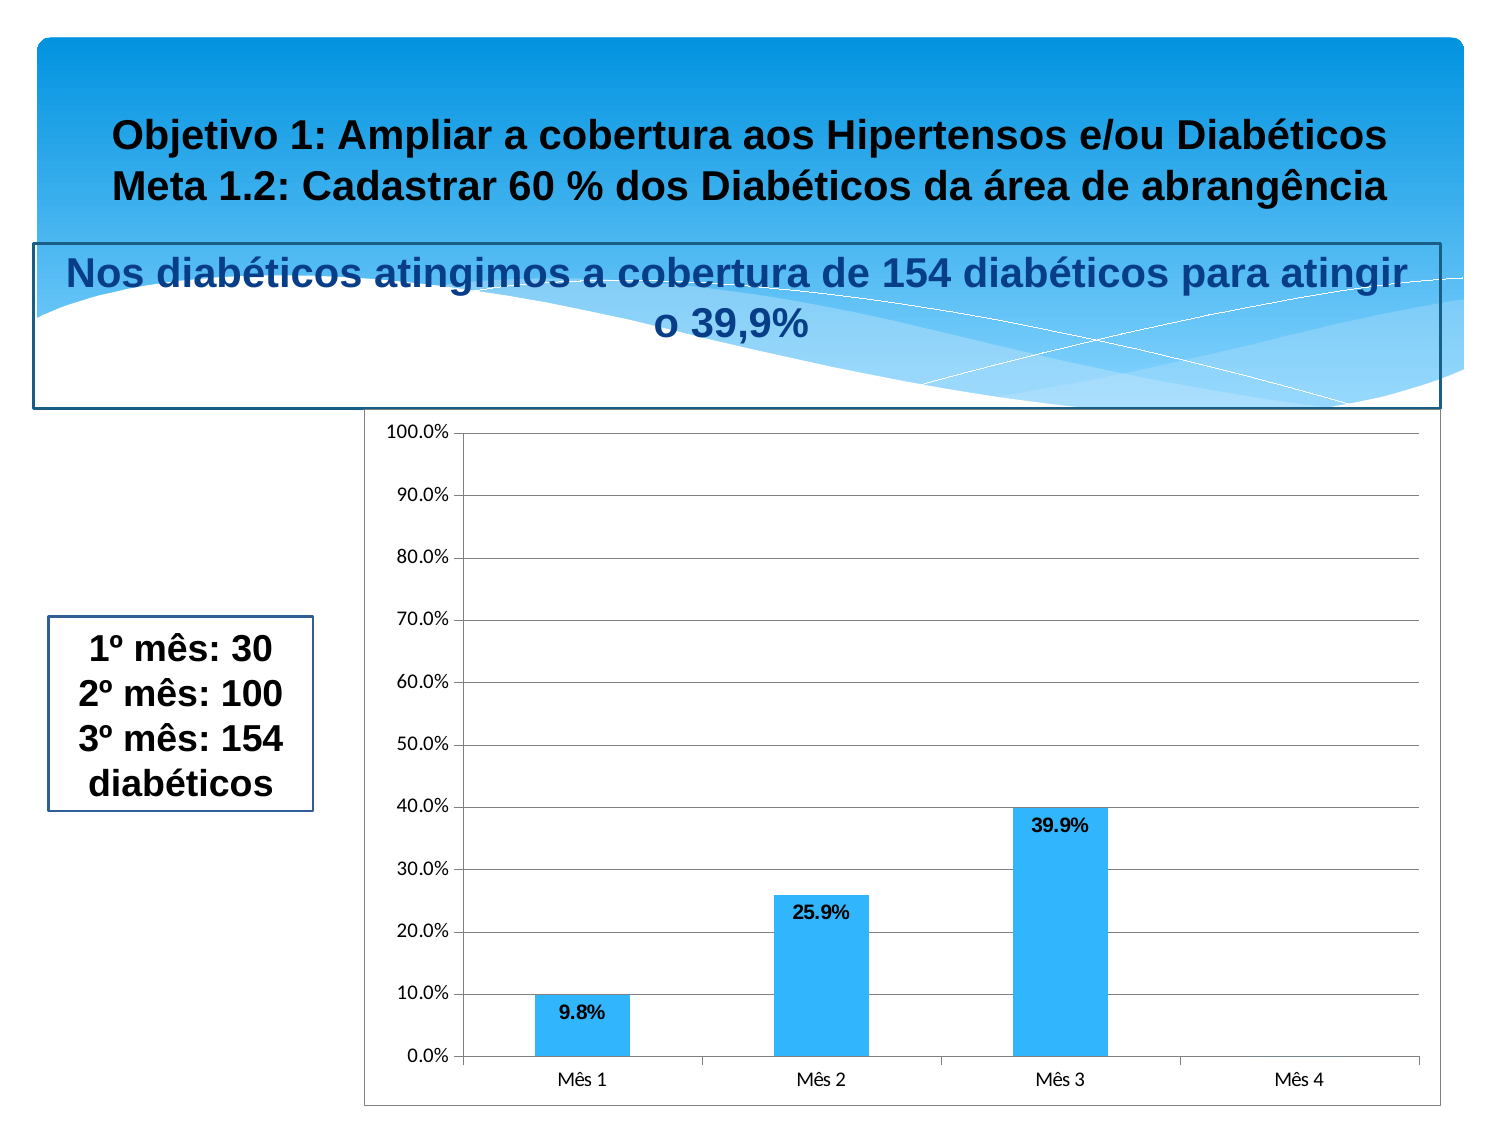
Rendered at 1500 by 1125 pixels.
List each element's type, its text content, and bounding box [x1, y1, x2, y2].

text_box 1º mês: 30 2º mês: 100 3º mês: 154 diabéticos [47, 615, 314, 812]
chart [363, 408, 1441, 1107]
title Objetivo 1: Ampliar a cobertura aos Hipertensos e/ou Diabéticos Meta 1.2: Cadastrar 60 % dos Diabéticos da área de abrangência [75, 55, 1425, 242]
text_box Nos diabéticos atingimos a cobertura de 154 diabéticos para atingir o 39,9% [32, 242, 1442, 410]
